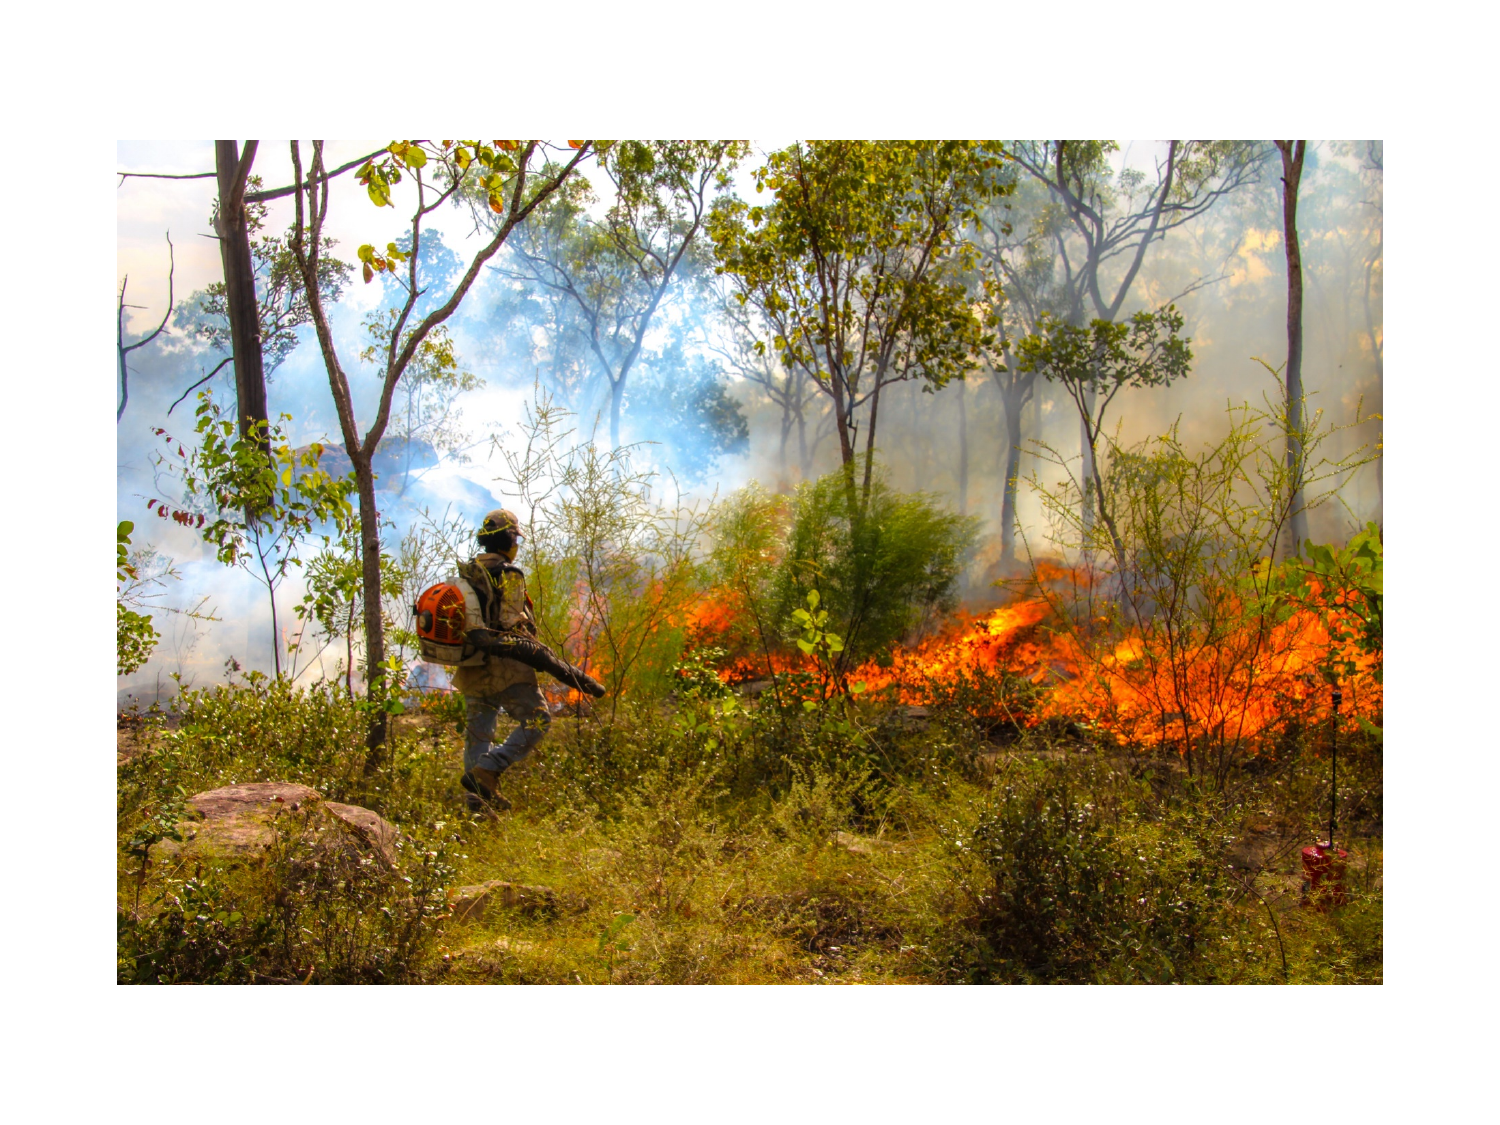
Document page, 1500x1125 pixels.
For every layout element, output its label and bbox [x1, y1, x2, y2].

picture [116, 140, 1383, 985]
